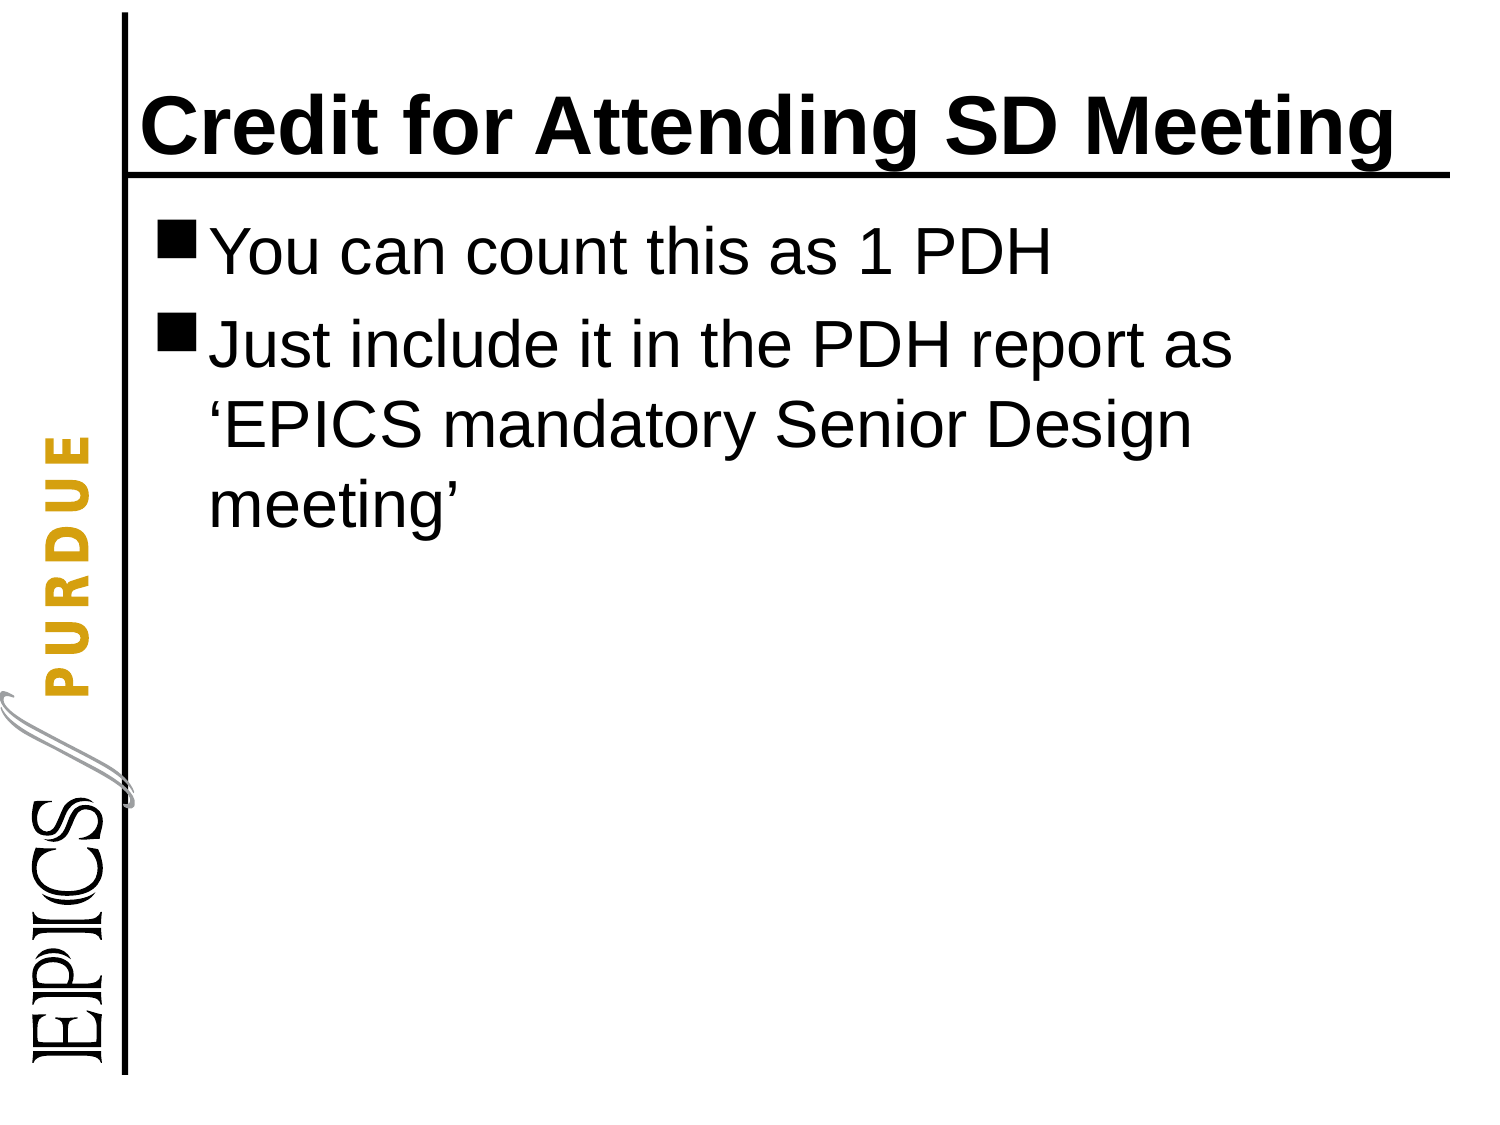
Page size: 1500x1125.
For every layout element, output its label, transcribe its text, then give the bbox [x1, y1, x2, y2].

title Credit for Attending SD Meeting [123, 58, 1438, 185]
list You can count this as 1 PDH Just include it in the PDH report as ‘EPICS mandatory Senior Design meeting’ [134, 197, 1378, 1091]
